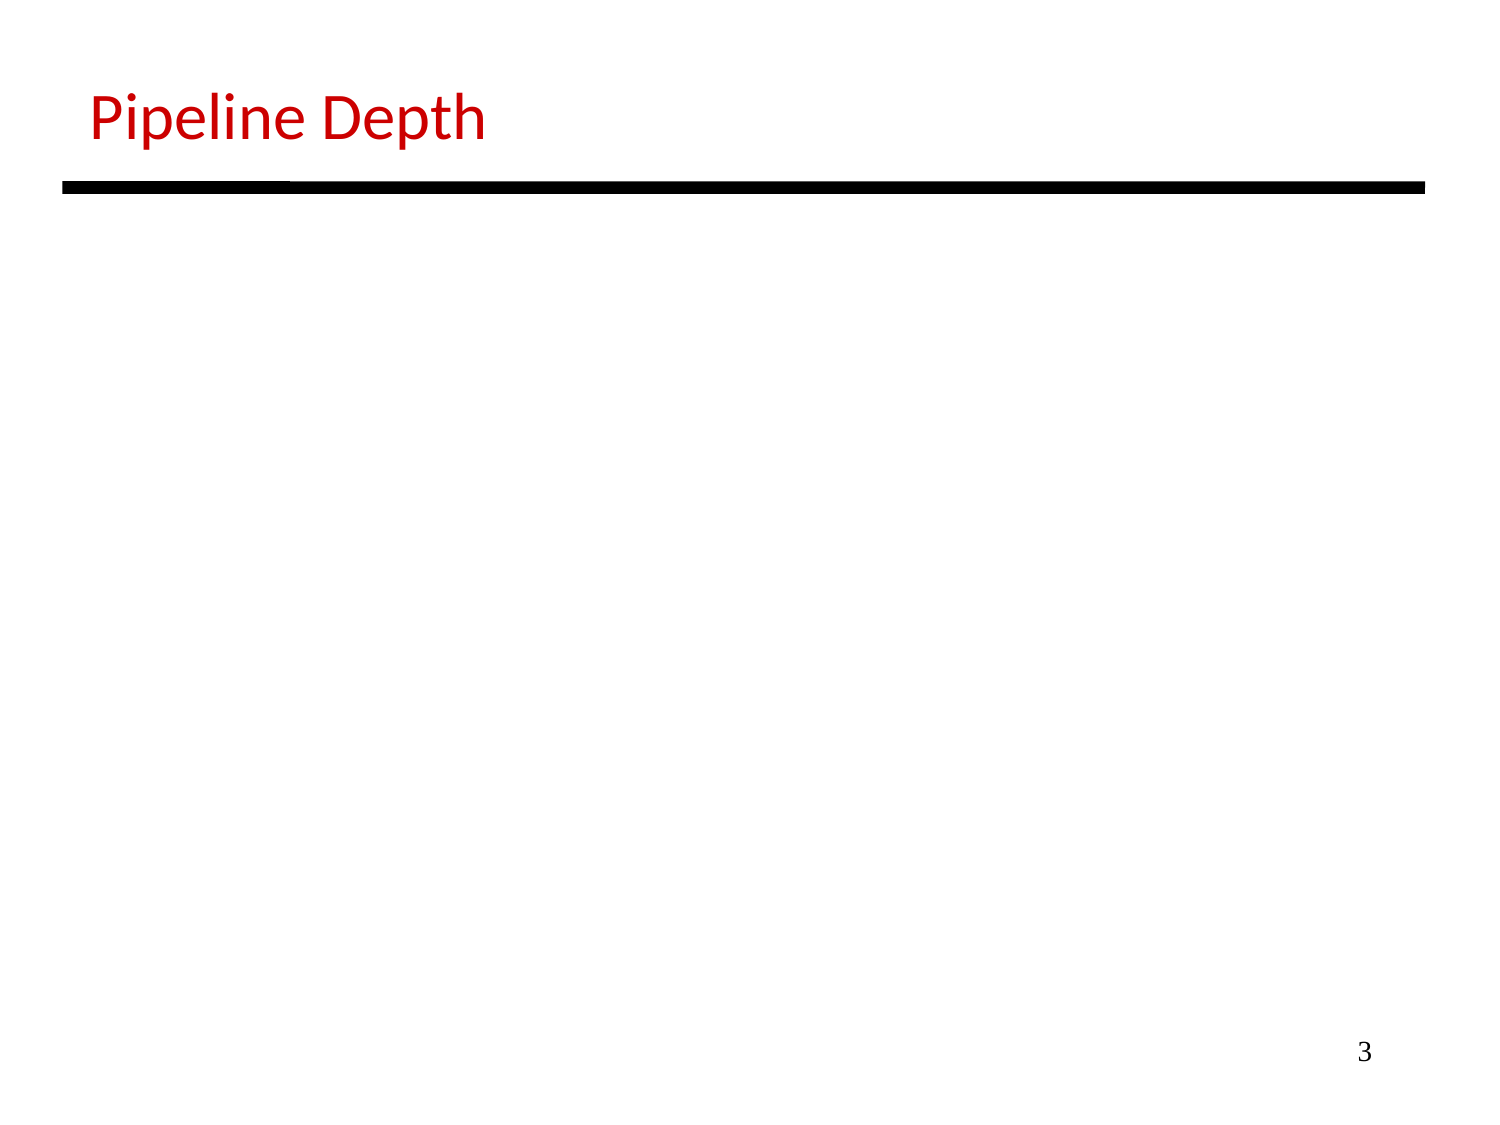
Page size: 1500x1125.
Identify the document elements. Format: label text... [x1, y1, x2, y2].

text_box Pipeline Depth [74, 65, 503, 160]
slide_number 3 [1074, 1025, 1388, 1100]
